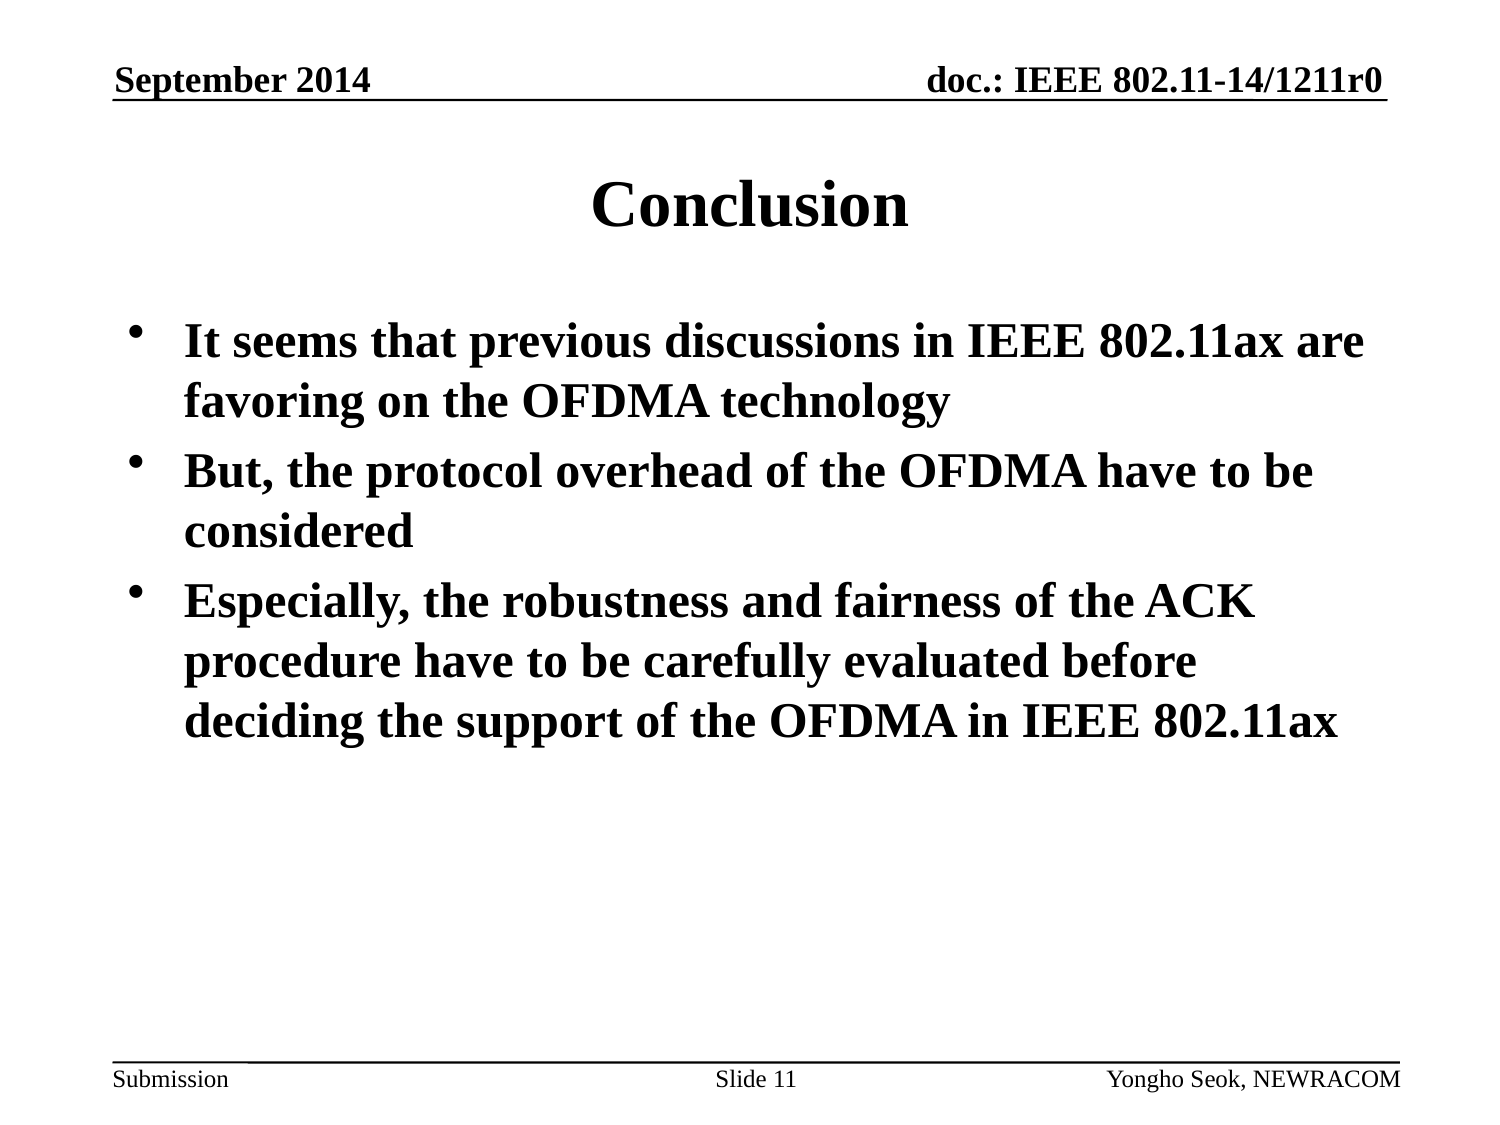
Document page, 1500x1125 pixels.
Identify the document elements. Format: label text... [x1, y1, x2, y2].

slide_number Slide 11 [712, 1061, 800, 1093]
title Conclusion [112, 112, 1388, 288]
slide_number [114, 54, 374, 101]
footer Yongho Seok, NEWRACOM [1099, 1061, 1402, 1093]
list It seems that previous discussions in IEEE 802.11ax are favoring on the OFDMA technology But, the protocol overhead of the OFDMA have to be considered Especially, the robustness and fairness of the ACK procedure have to be carefully evaluated before deciding the support of the OFDMA in IEEE 802.11ax [112, 299, 1388, 976]
